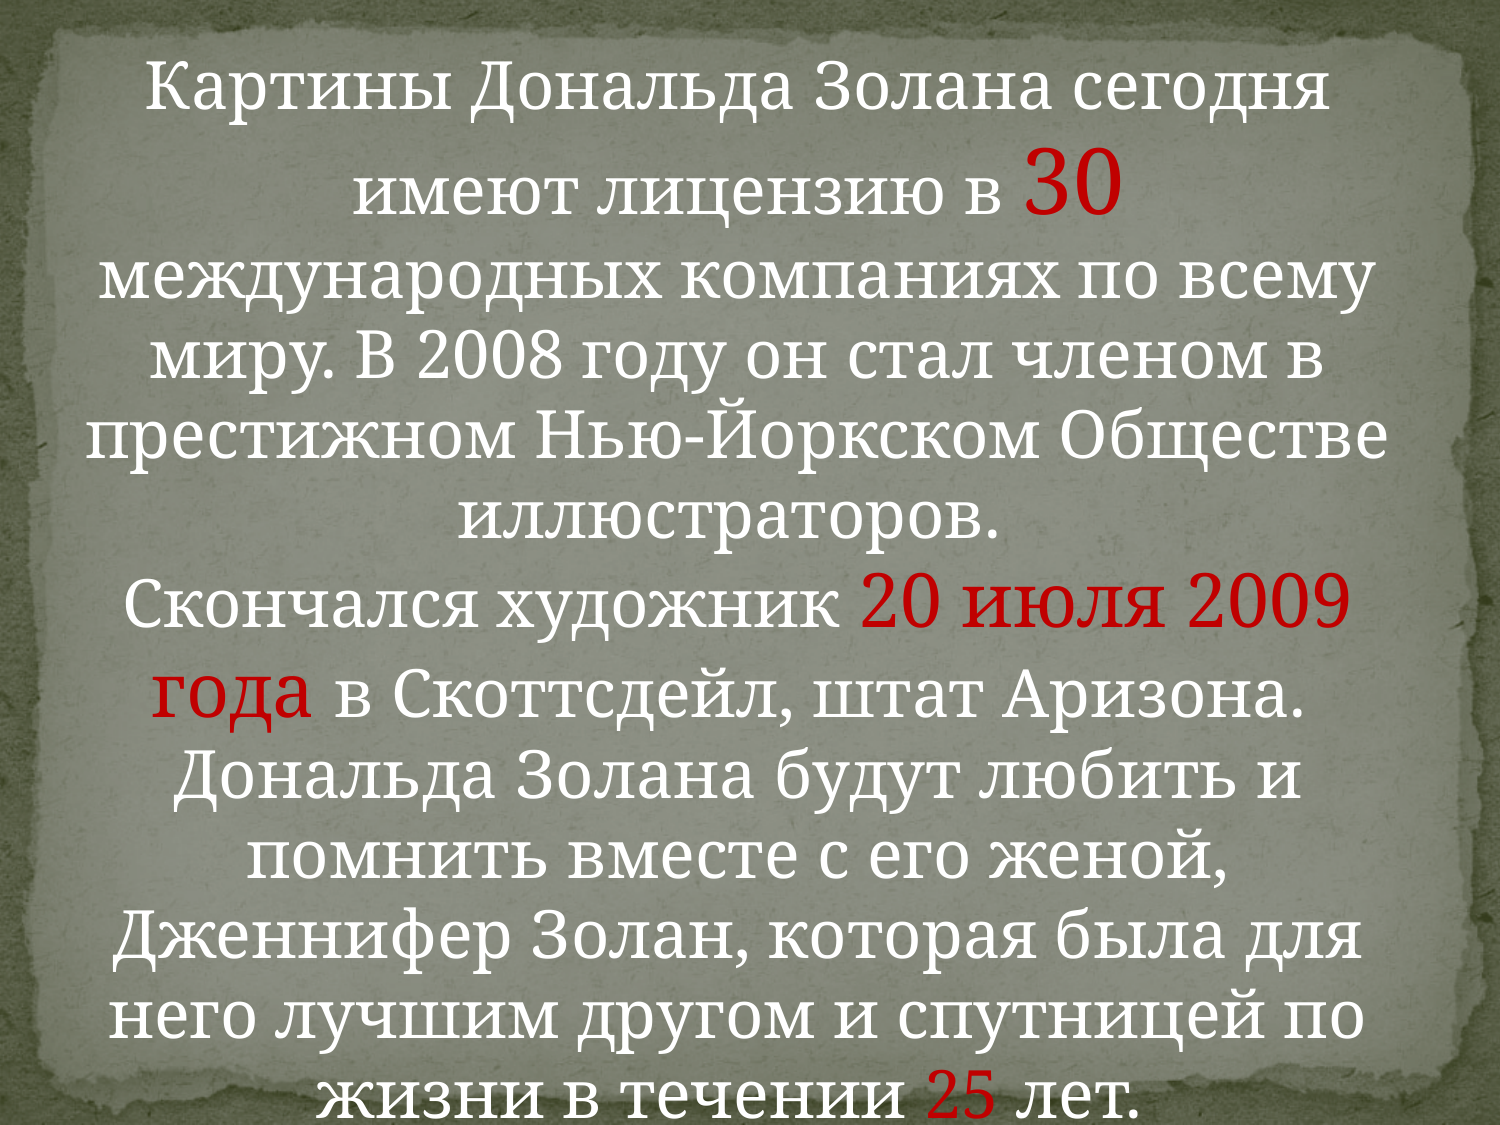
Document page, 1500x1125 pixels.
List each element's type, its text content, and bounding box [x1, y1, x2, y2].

text_box Картины Дональда Золана сегодня имеют лицензию в 30 международных компаниях по всему миру. В 2008 году он стал членом в престижном Нью-Йоркском Обществе иллюстраторов. Скончался художник 20 июля 2009 года в Скоттсдейл, штат Аризона. Дональда Золана будут любить и помнить вместе с его женой, Дженнифер Золан, которая была для него лучшим другом и спутницей по жизни в течении 25 лет. У художника осталось двое детей от предыдущего брака. [70, 35, 1407, 1125]
